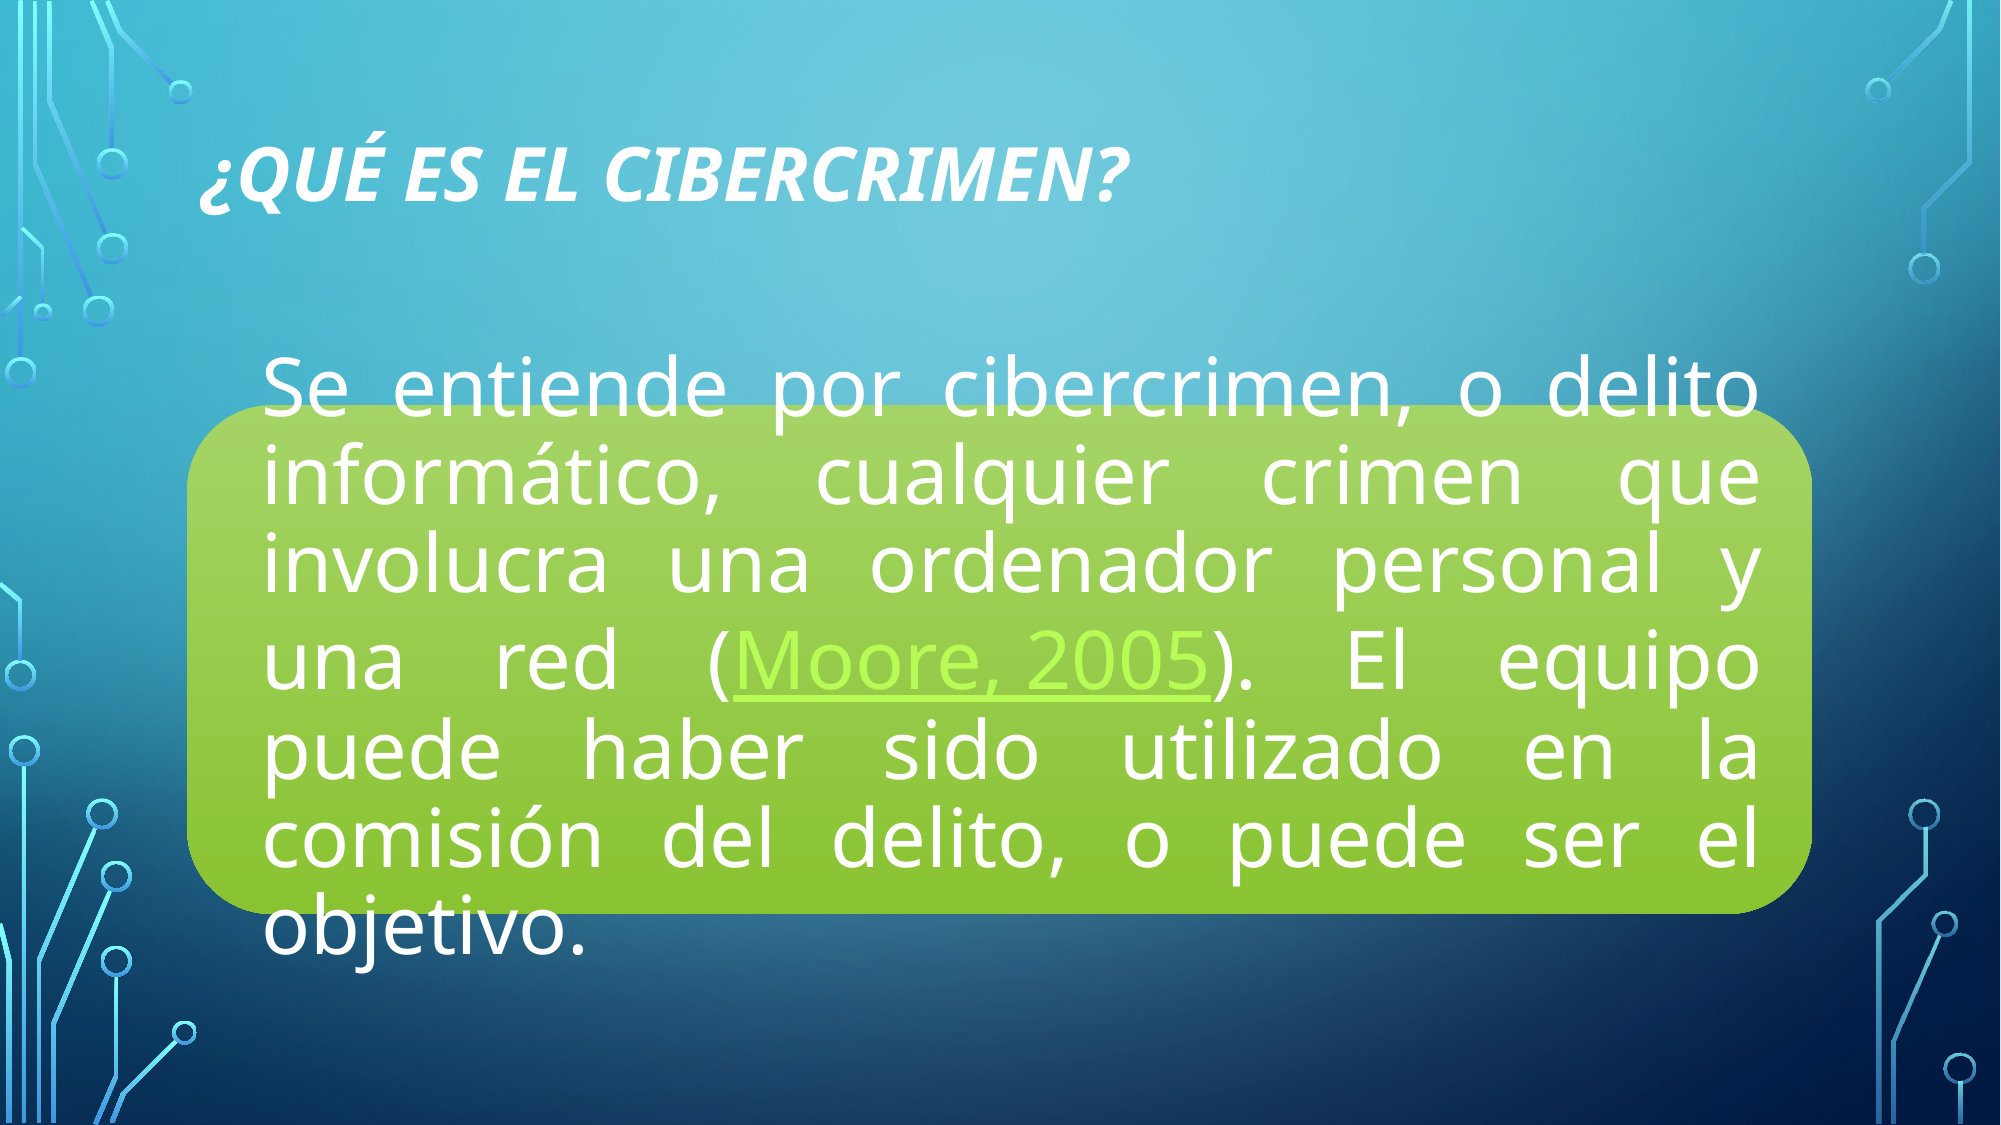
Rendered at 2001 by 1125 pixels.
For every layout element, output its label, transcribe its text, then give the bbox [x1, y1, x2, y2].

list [186, 368, 1813, 951]
title ¿QUÉ ES EL CIBERCRIMEN? [187, 101, 1813, 344]
